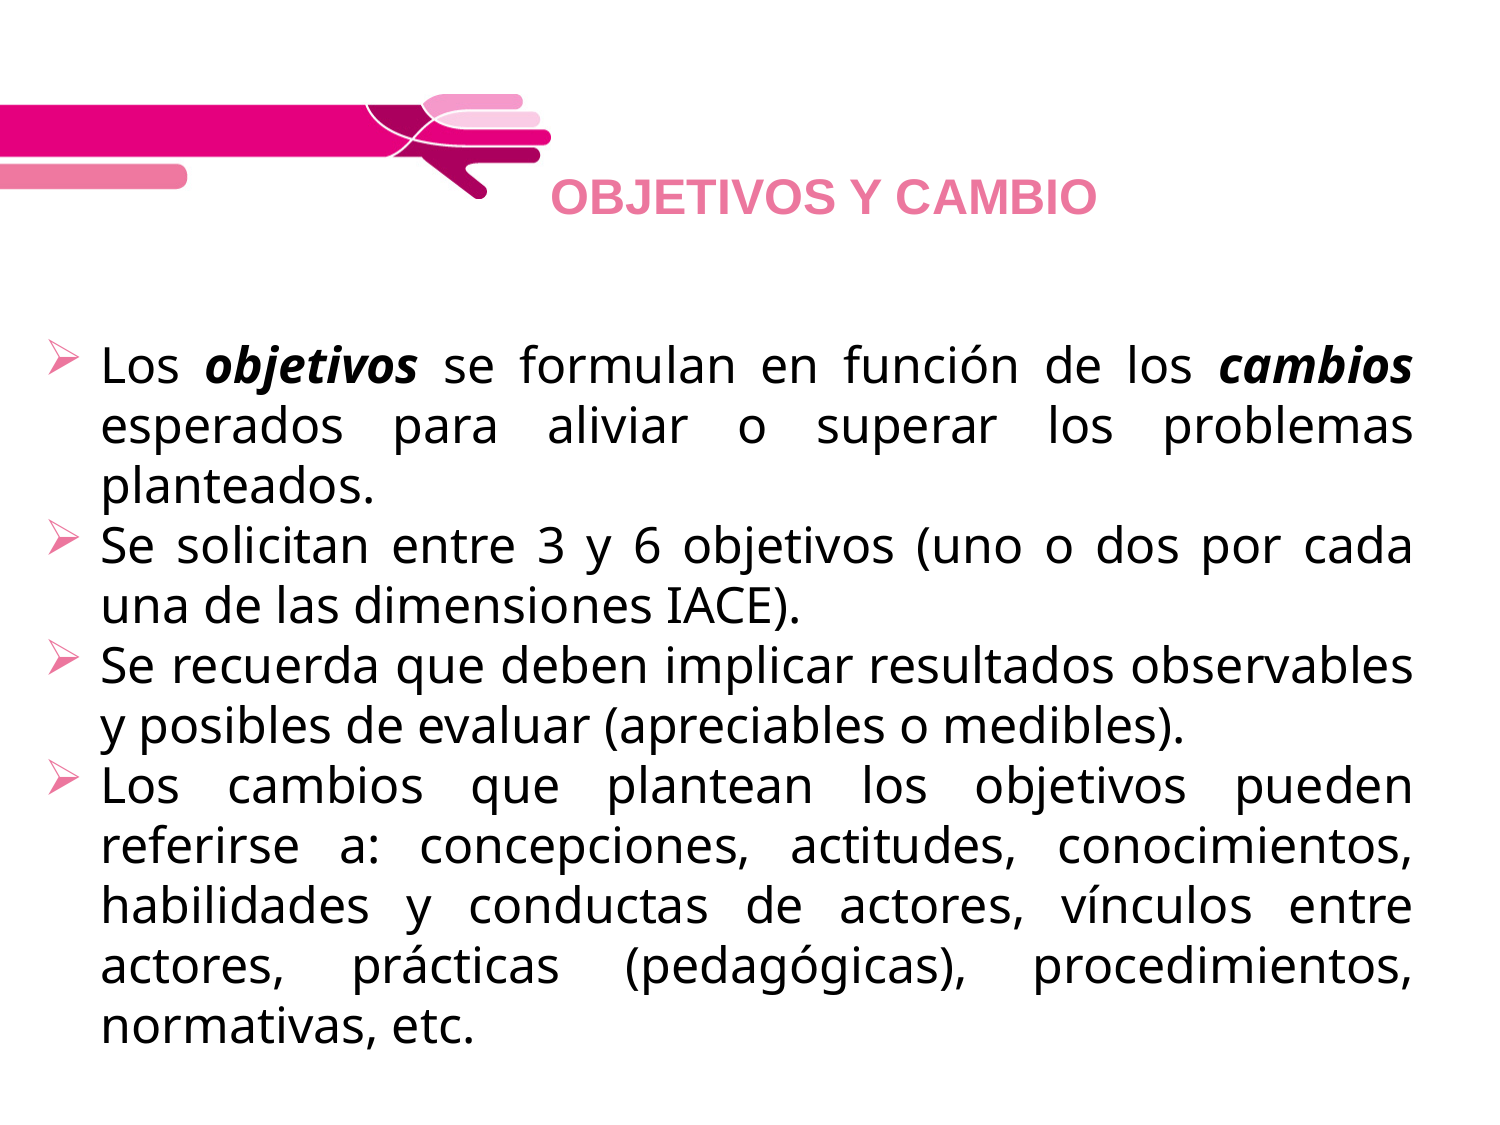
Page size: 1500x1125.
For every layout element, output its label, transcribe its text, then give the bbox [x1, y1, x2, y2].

title OBJETIVOS Y CAMBIO [550, 164, 1430, 247]
picture [0, 94, 552, 199]
text_box Los objetivos se formulan en función de los cambios esperados para aliviar o superar los problemas planteados. Se solicitan entre 3 y 6 objetivos (uno o dos por cada una de las dimensiones IACE). Se recuerda que deben implicar resultados observables y posibles de evaluar (apreciables o medibles). Los cambios que plantean los objetivos pueden referirse a: concepciones, actitudes, conocimientos, habilidades y conductas de actores, vínculos entre actores, prácticas (pedagógicas), procedimientos, normativas, etc. [29, 326, 1430, 947]
